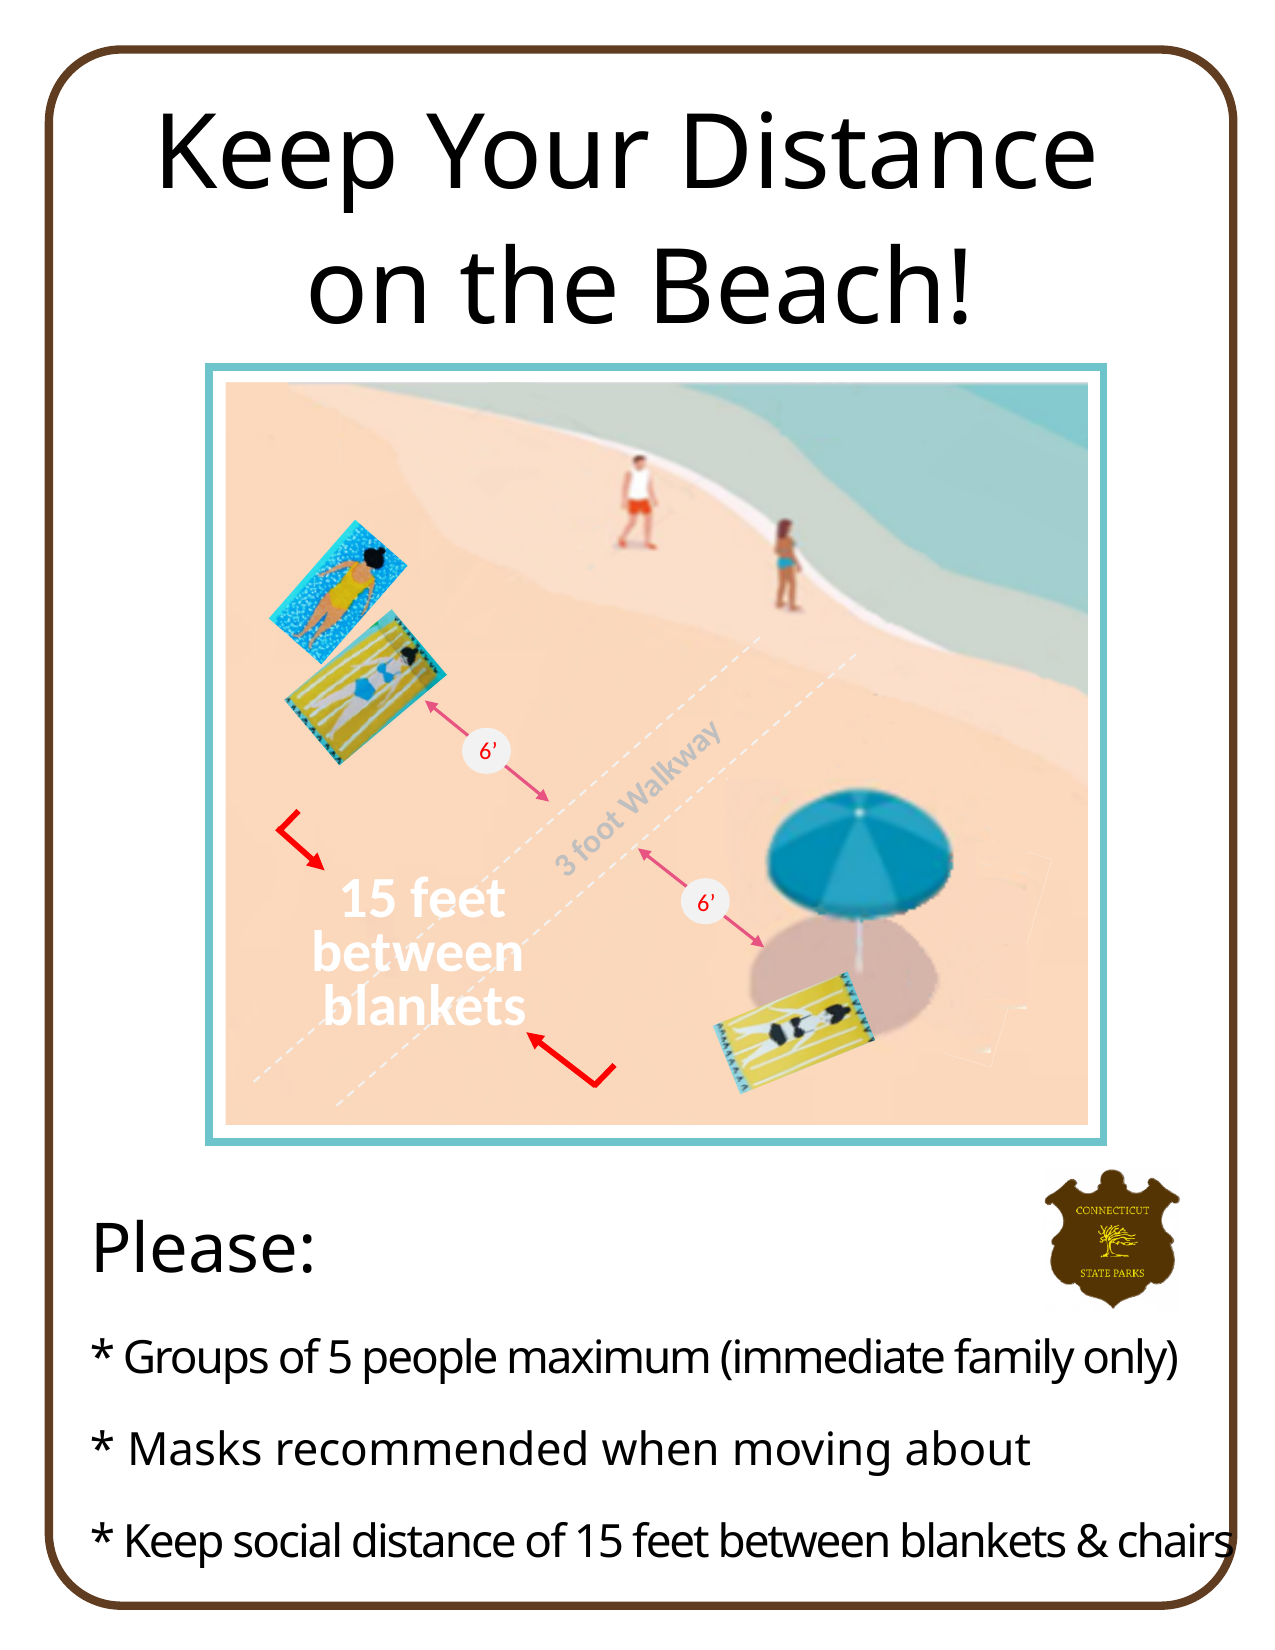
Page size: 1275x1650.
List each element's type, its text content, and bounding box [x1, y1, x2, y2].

text_box [47, 94, 1235, 1284]
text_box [279, 810, 298, 832]
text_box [253, 633, 765, 879]
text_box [594, 1064, 614, 1087]
text_box [208, 366, 1105, 1143]
picture [225, 382, 1089, 1125]
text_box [253, 880, 765, 1082]
text_box Keep Your Distance on the Beach! [51, 66, 1229, 353]
picture [1043, 1167, 1190, 1332]
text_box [526, 1032, 596, 1086]
text_box [47, 1294, 1223, 1607]
text_box [73, 48, 1209, 66]
text_box * Groups of 5 people maximum (immediate family only) * Masks recommended when moving about * Keep social distance of 15 feet between blankets & chairs [75, 1284, 1275, 1574]
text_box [277, 828, 325, 871]
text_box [639, 847, 764, 949]
text_box Please: [33, 1187, 375, 1294]
